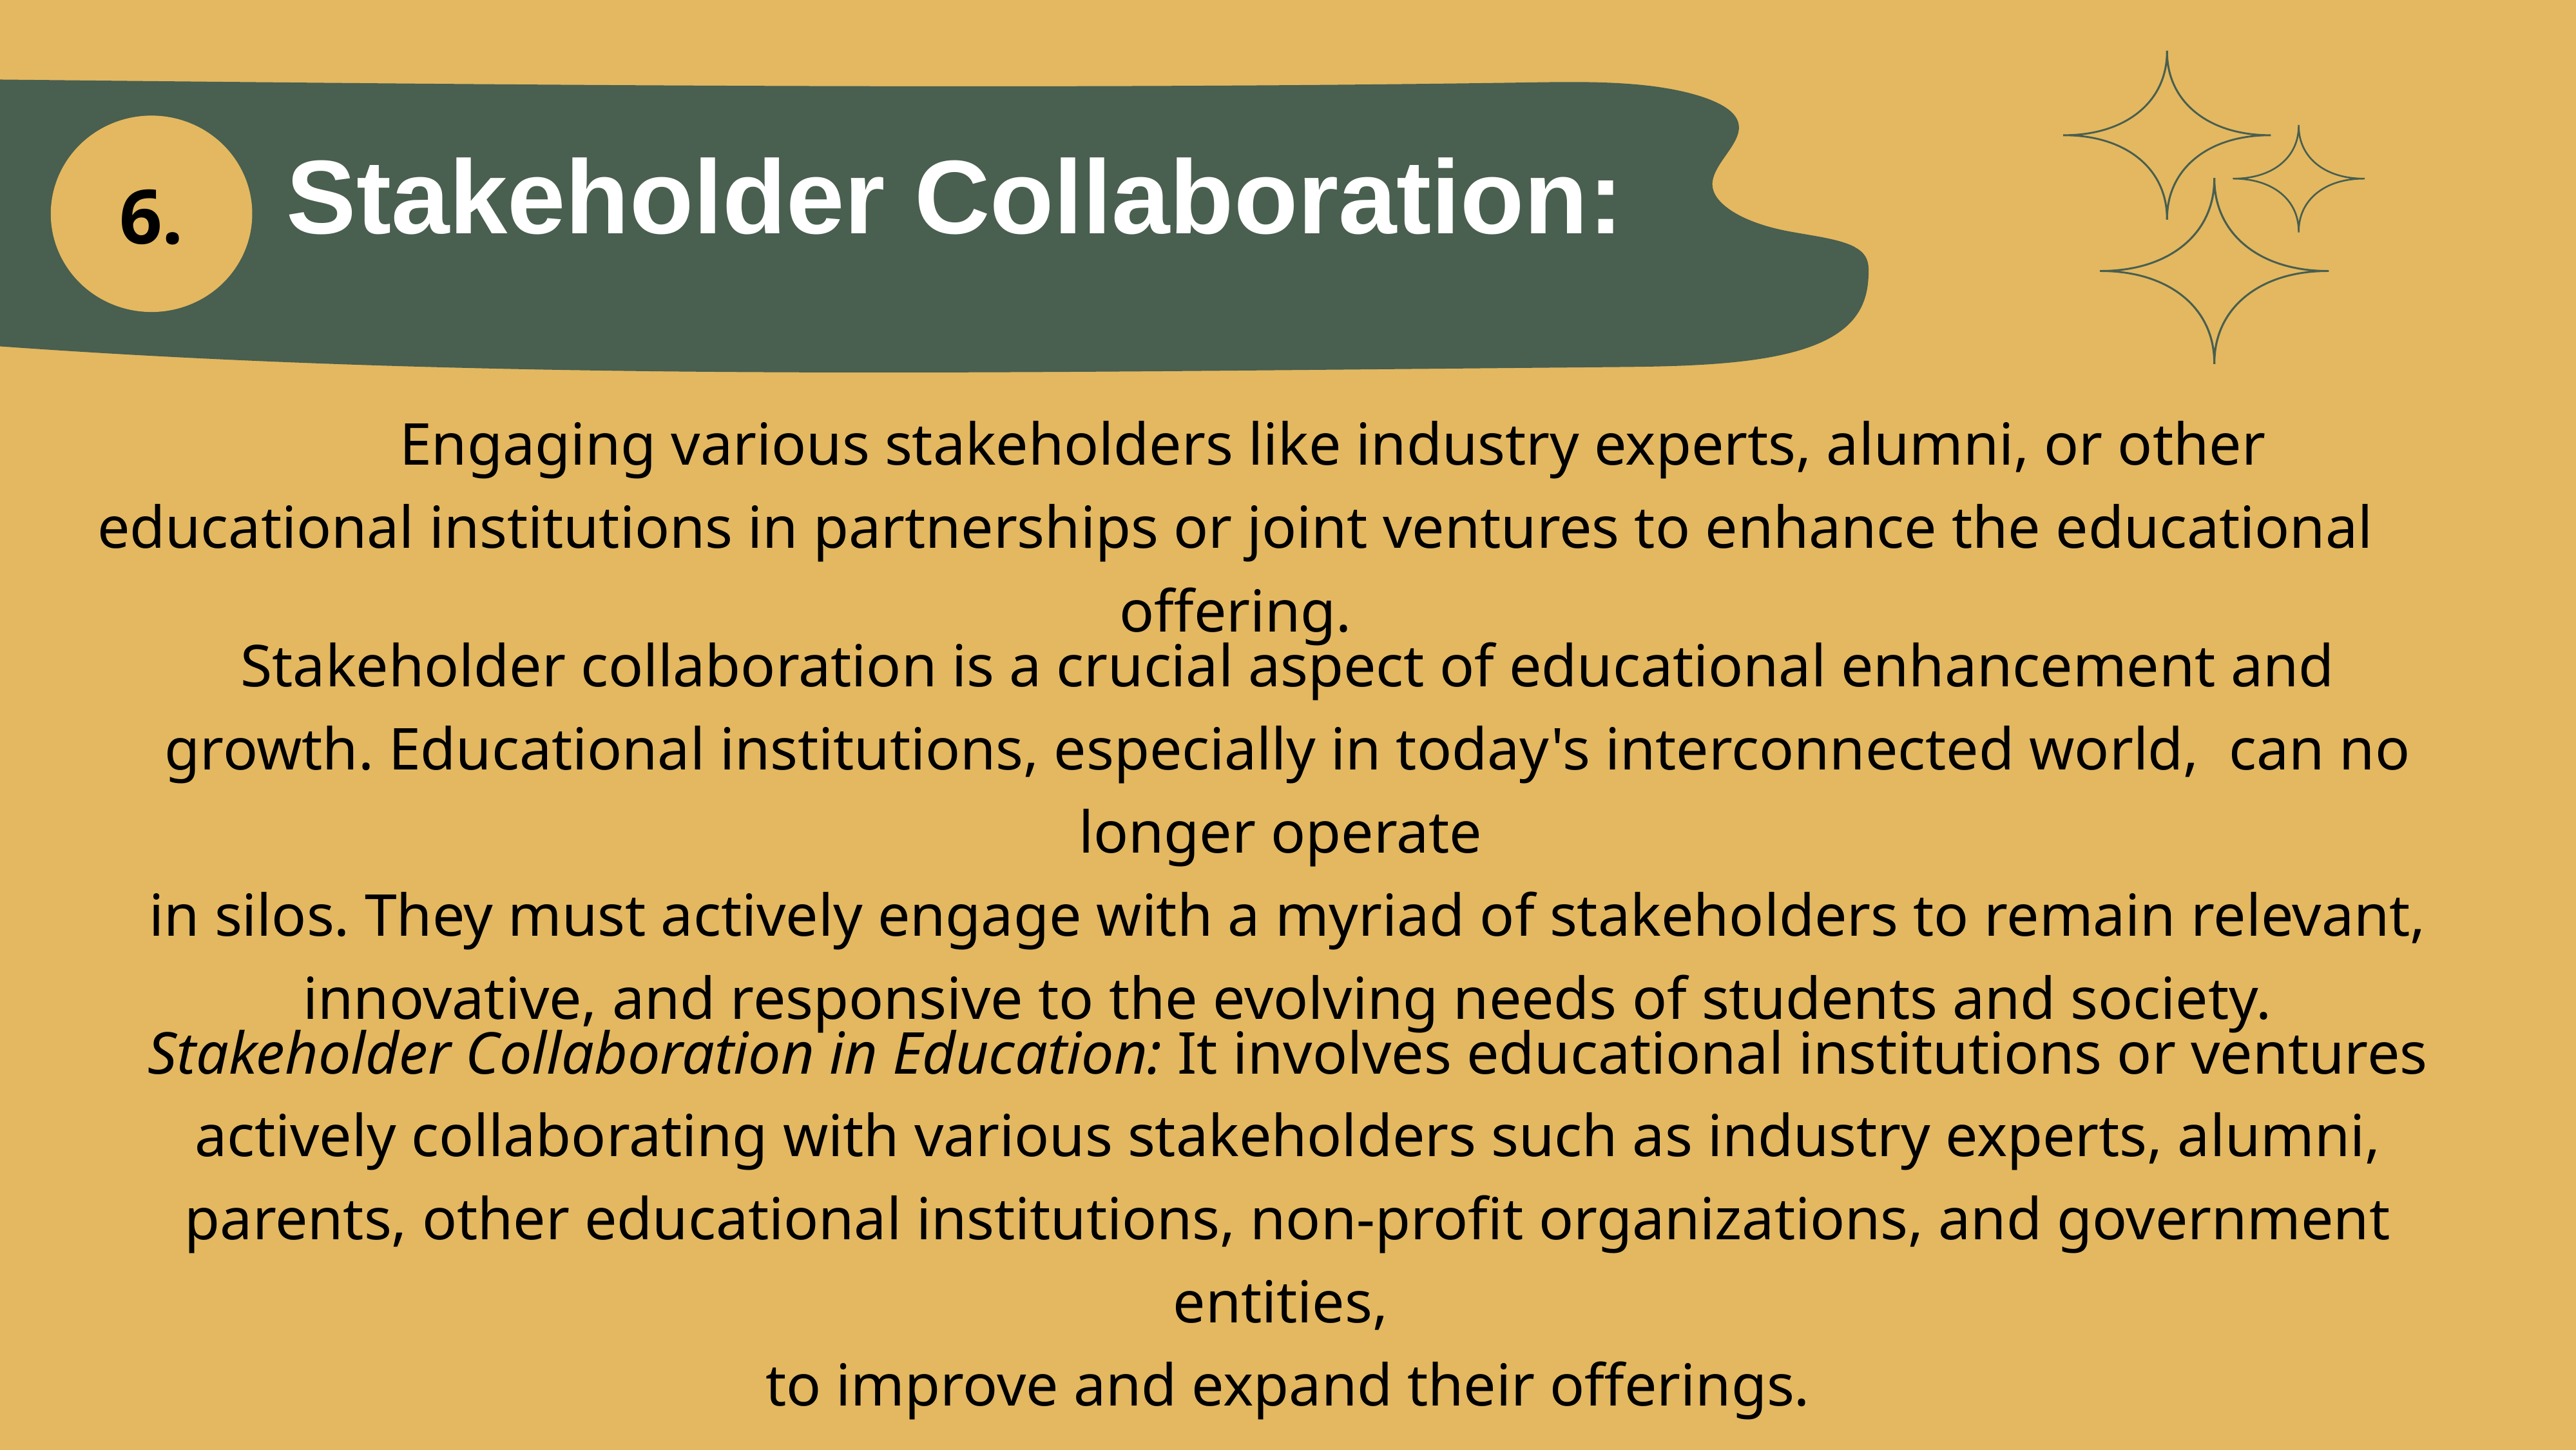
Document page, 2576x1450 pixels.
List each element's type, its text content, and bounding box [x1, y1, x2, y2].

text_box [2233, 125, 2364, 232]
text_box [2064, 51, 2271, 219]
text_box Engaging various stakeholders like industry experts, alumni, or other educational institutions in partnerships or joint ventures to enhance the educational offering. [53, 389, 2418, 648]
text_box 6. [50, 115, 253, 313]
text_box [0, 79, 1869, 372]
text_box Stakeholder Collaboration: [282, 159, 1722, 256]
text_box [2100, 179, 2329, 363]
text_box Stakeholder collaboration is a crucial aspect of educational enhancement and growth. Educational institutions, especially in today's interconnected world, can no longer operate in silos. They must actively engage with a myriad of stakeholders to remain relevant, innovative, and responsive to the evolving needs of students and society. [144, 610, 2432, 997]
text_box Stakeholder Collaboration in Education: It involves educational institutions or ventures actively collaborating with various stakeholders such as industry experts, alumni, parents, other educational institutions, non-profit organizations, and government entities, to improve and expand their offerings. [105, 997, 2470, 1423]
